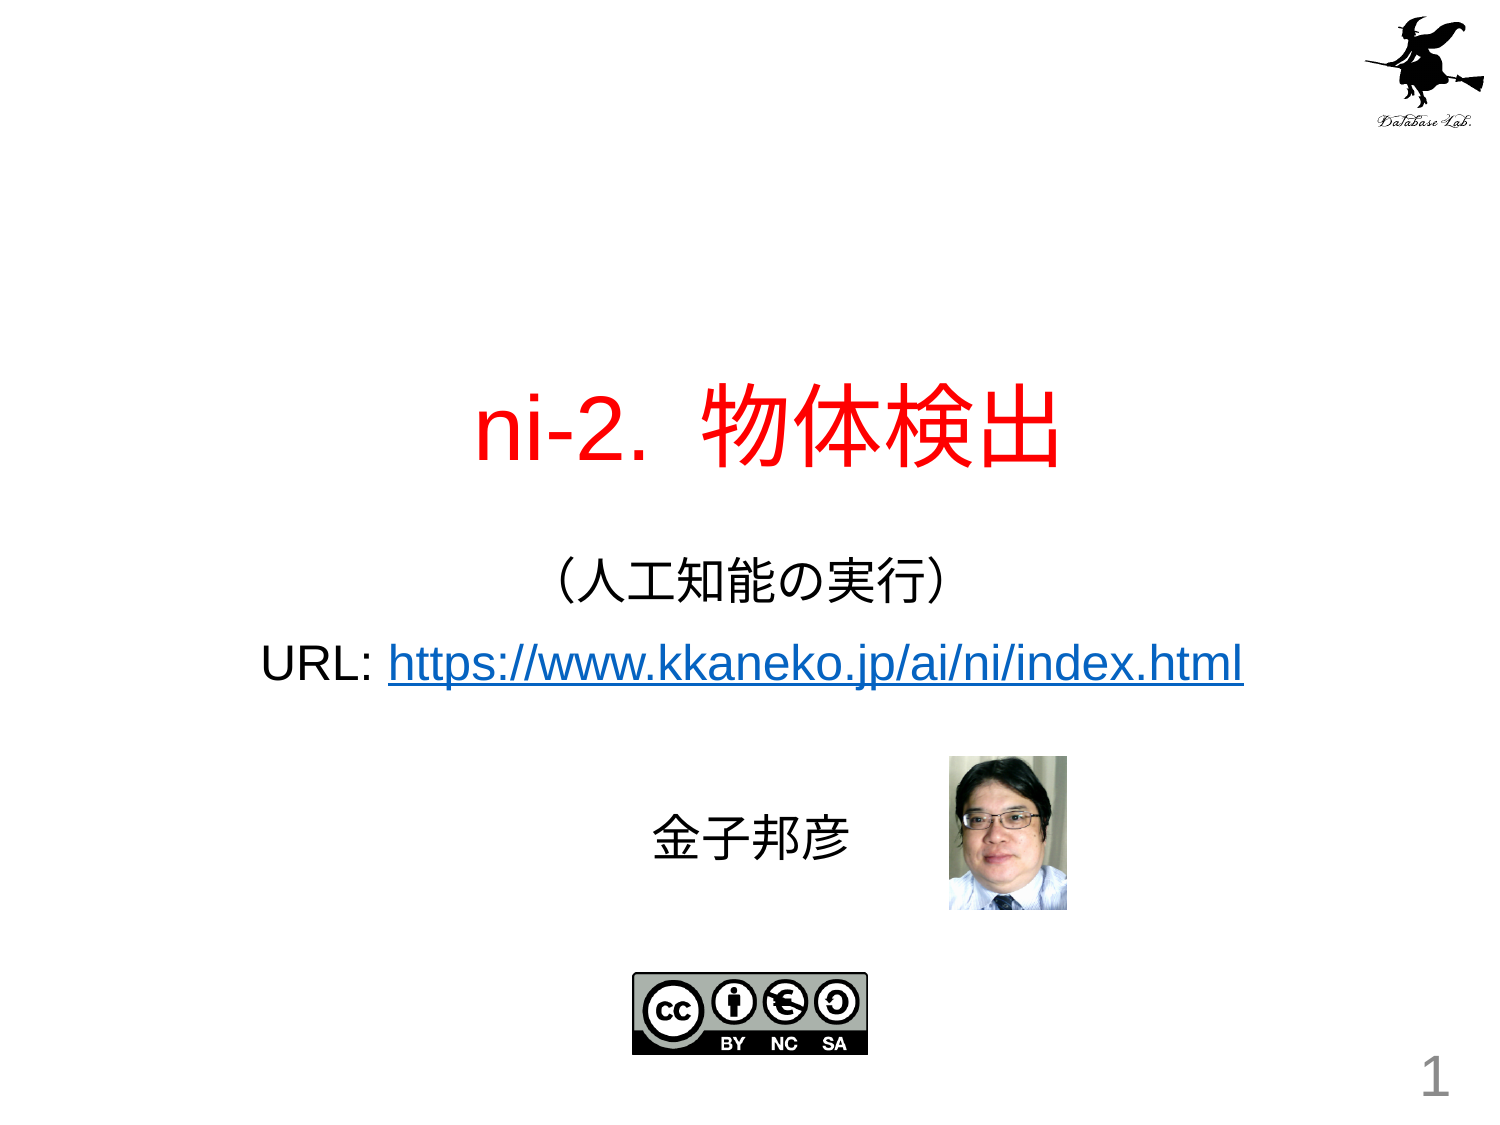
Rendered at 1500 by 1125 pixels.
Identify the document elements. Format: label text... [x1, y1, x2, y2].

subtitle （人工知能の実行） URL: https://www.kkaneko.jp/ai/ni/index.html [73, 541, 1430, 789]
title ni-2. 物体検出 [40, 206, 1500, 598]
picture [1362, 14, 1486, 130]
slide_number 1 [1129, 1042, 1467, 1103]
picture [949, 756, 1067, 911]
text_box 金子邦彦 [635, 798, 868, 875]
picture [632, 972, 868, 1055]
